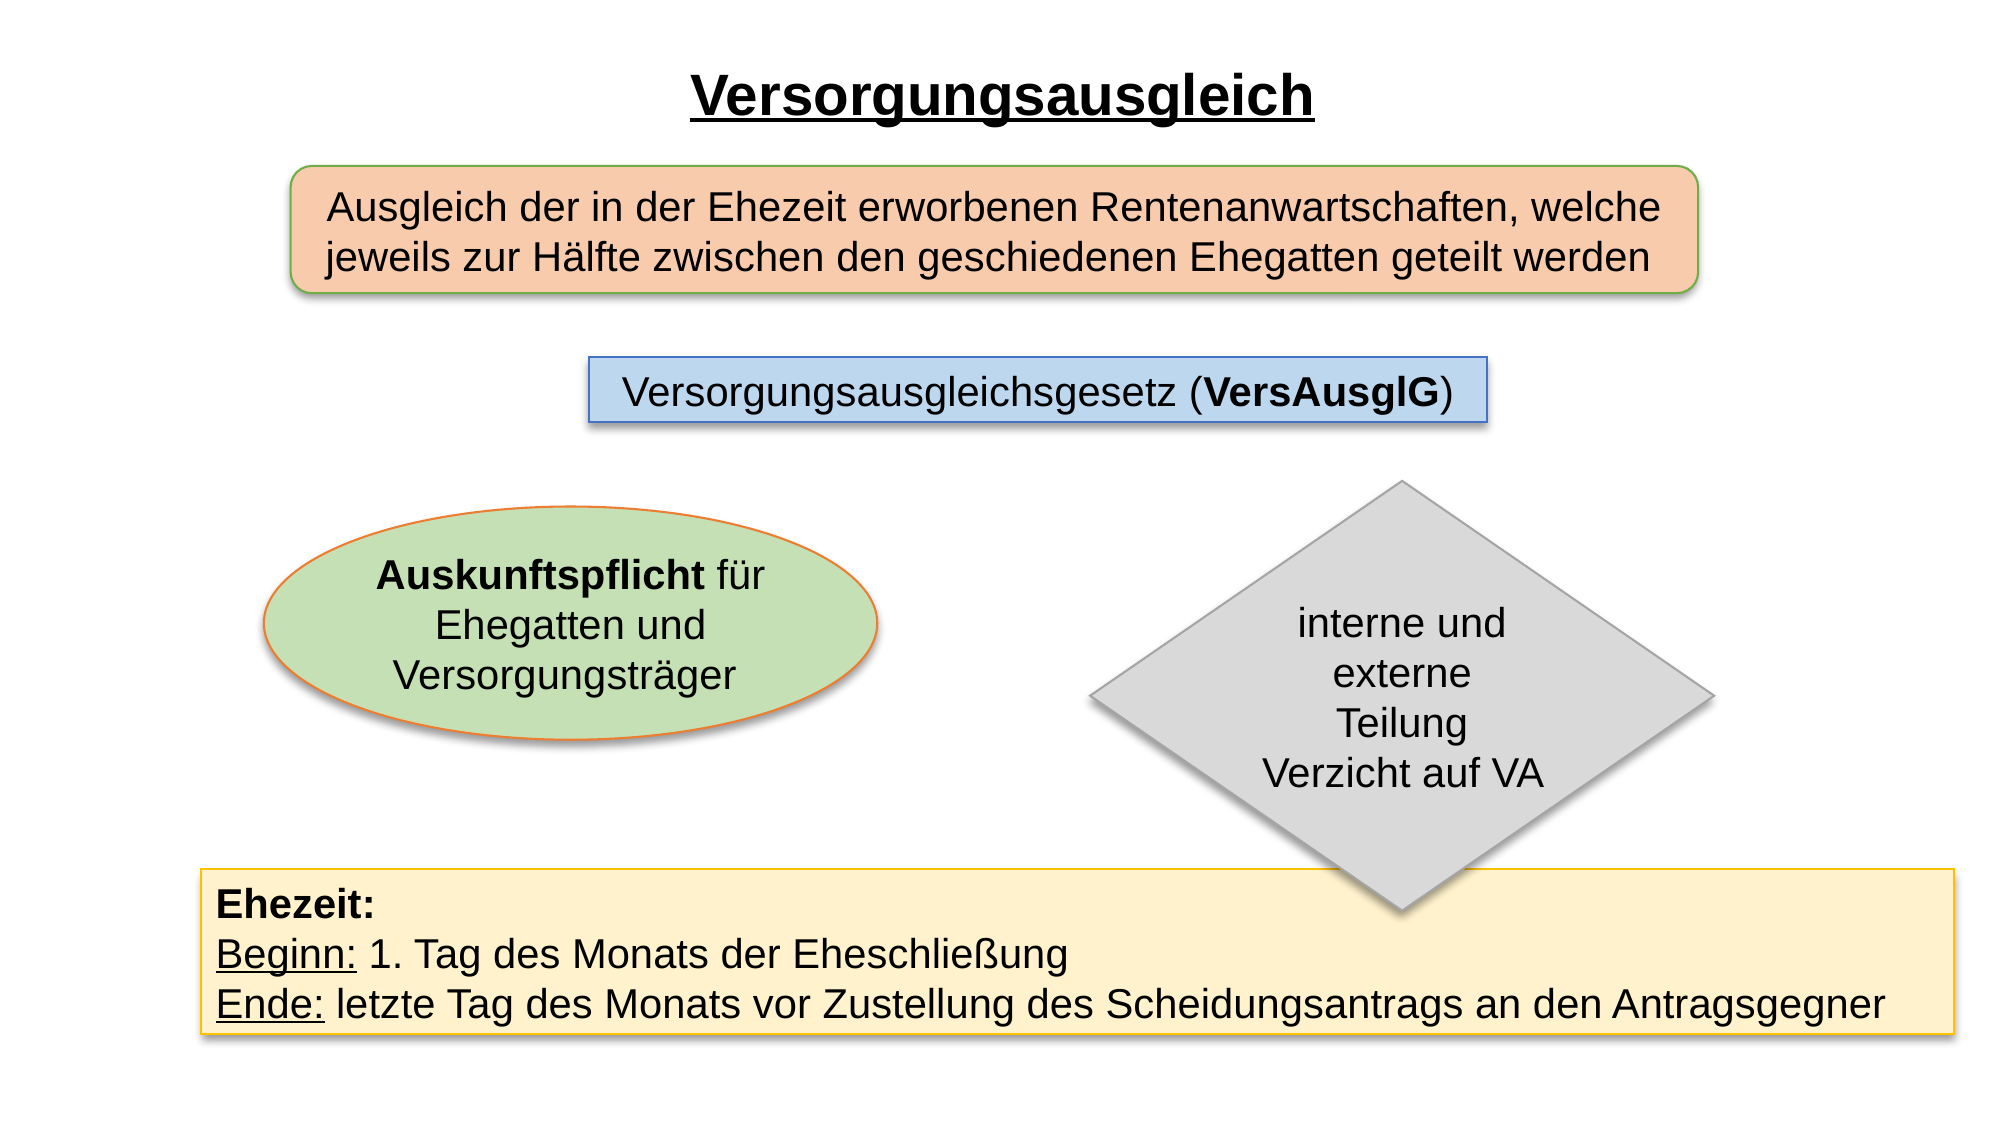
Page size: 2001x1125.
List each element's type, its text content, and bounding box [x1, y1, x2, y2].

text_box Auskunftspflicht für Ehegatten und Versorgungsträger [262, 505, 879, 741]
text_box Ehezeit: Beginn: 1. Tag des Monats der Eheschließung Ende: letzte Tag des Monats vor Zustellung des Scheidungsantrags an den Antragsgegner [200, 868, 1955, 1035]
text_box interne und externe Teilung Verzicht auf VA [1088, 479, 1717, 912]
text_box Ausgleich der in der Ehezeit erworbenen Rentenanwartschaften, welche jeweils zur Hälfte zwischen den geschiedenen Ehegatten geteilt werden [289, 164, 1700, 295]
text_box Versorgungsausgleichsgesetz (VersAusglG) [588, 356, 1488, 423]
text_box Versorgungsausgleich [672, 49, 1342, 135]
